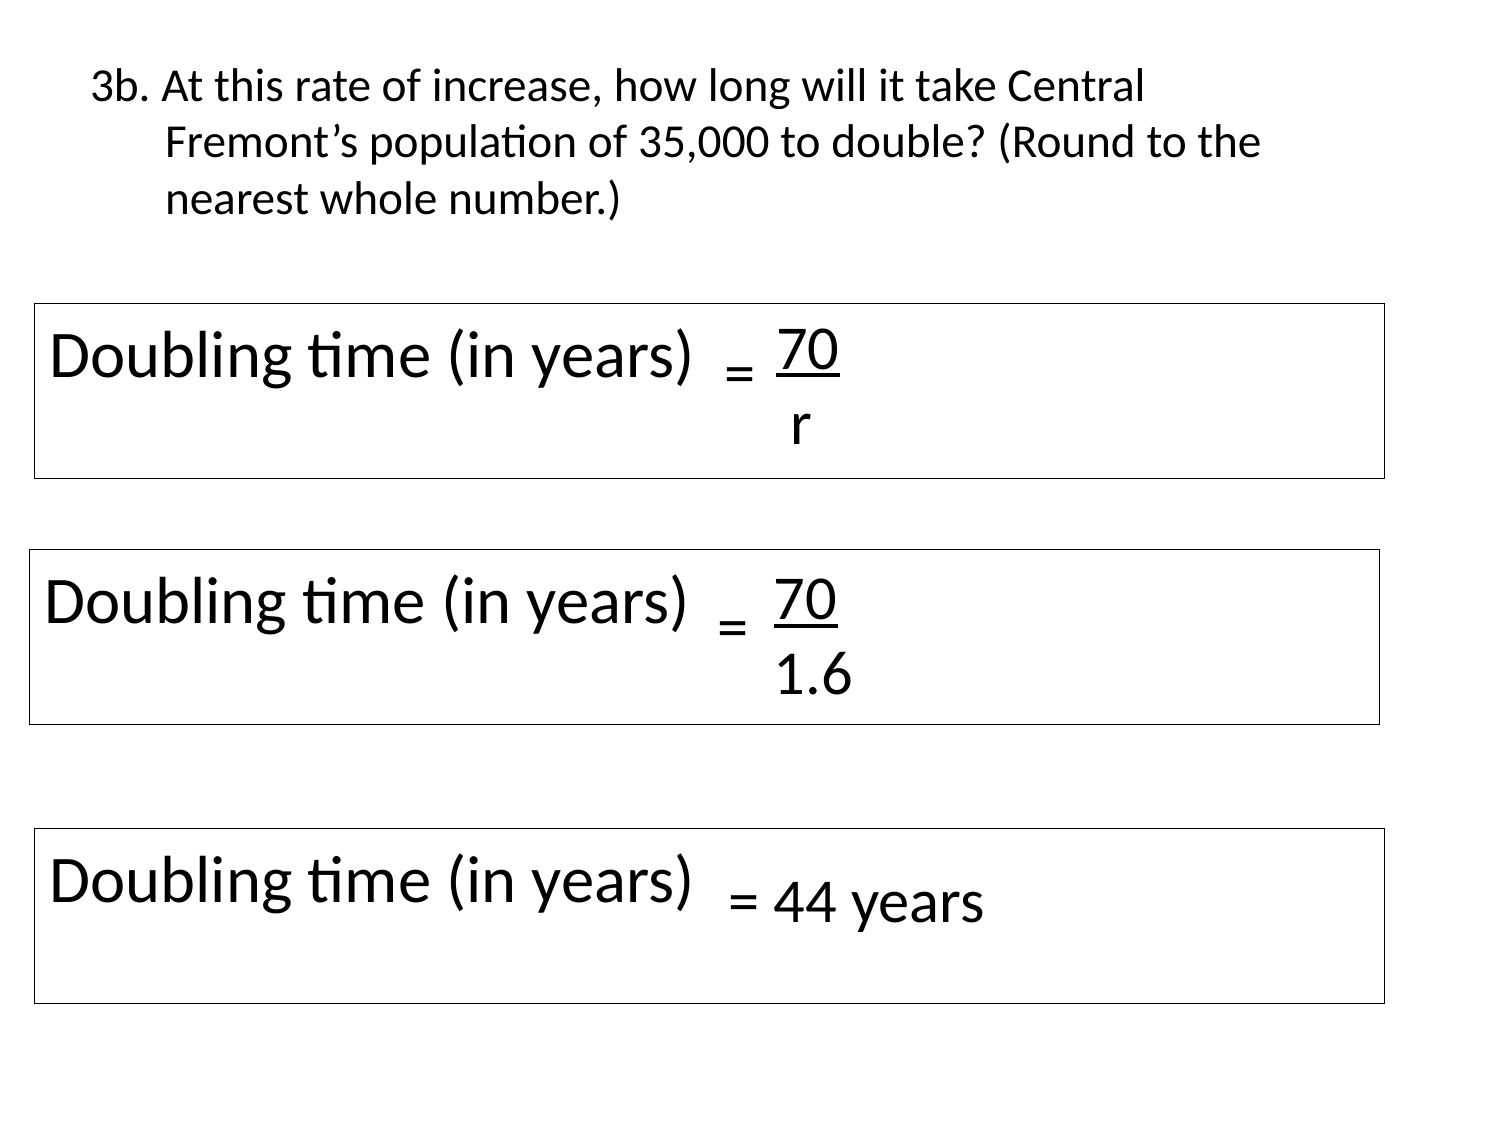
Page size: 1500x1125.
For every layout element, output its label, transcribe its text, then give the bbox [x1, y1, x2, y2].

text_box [29, 549, 1380, 725]
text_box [34, 299, 1385, 479]
title 3b. At this rate of increase, how long will it take Central Fremont’s population of 35,000 to double? (Round to the nearest whole number.) [75, 45, 1425, 233]
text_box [34, 827, 1385, 1004]
